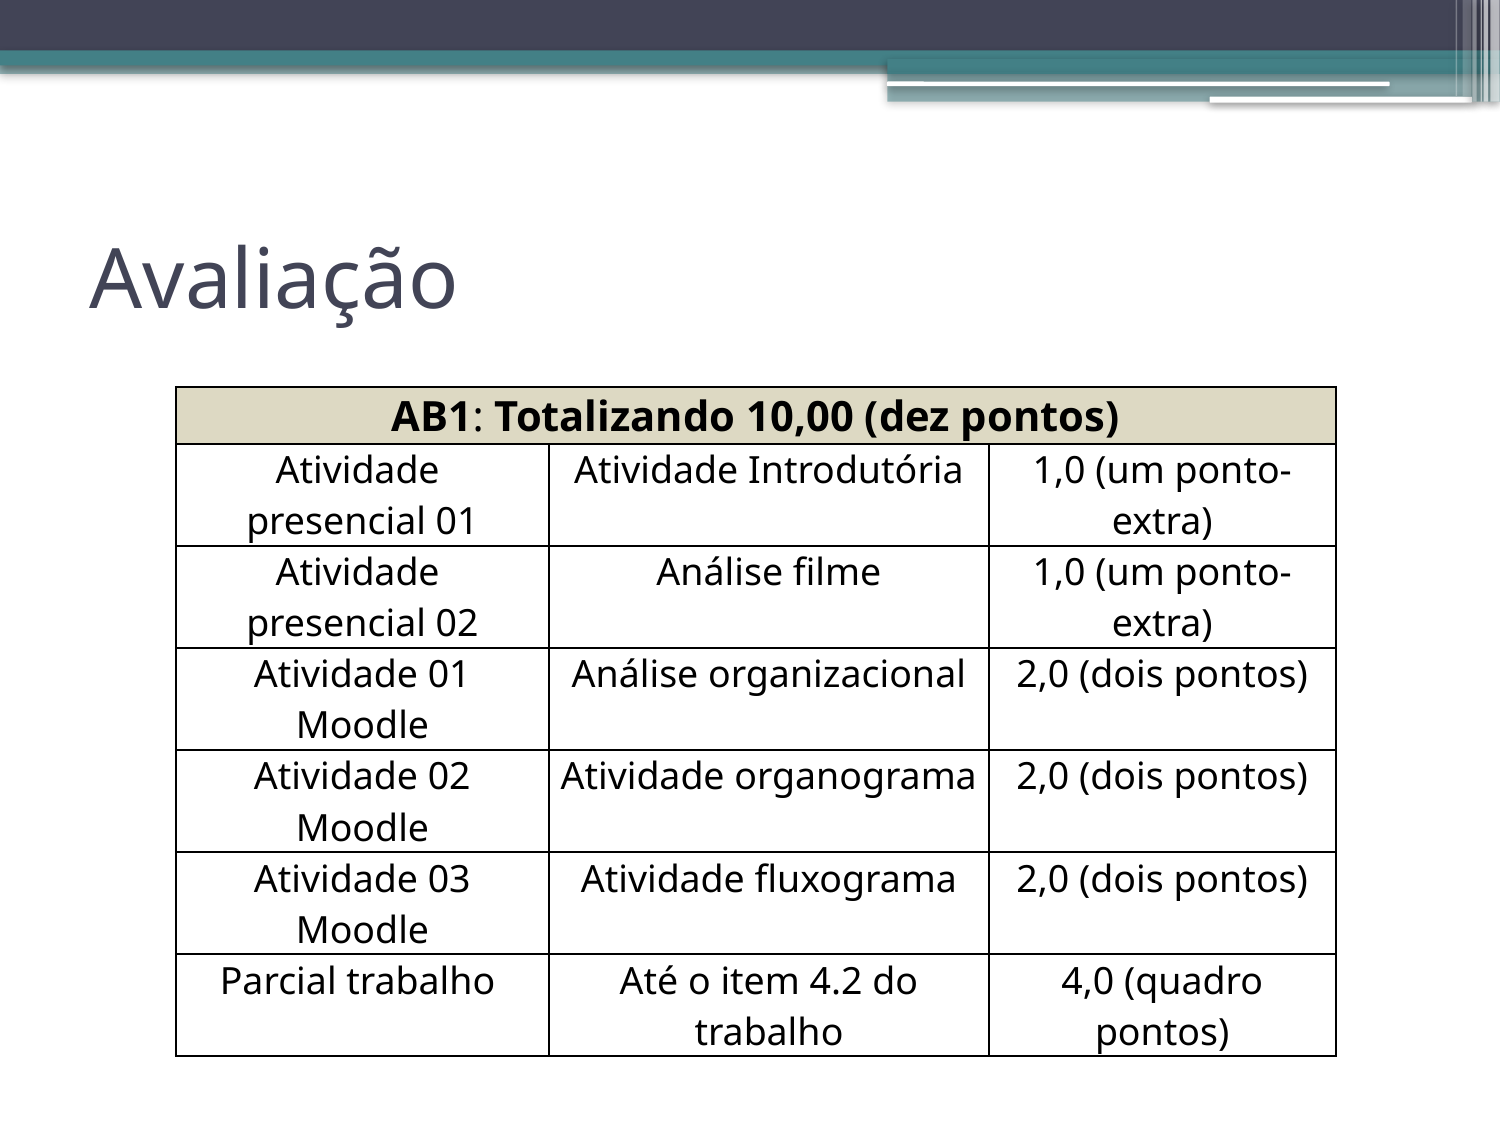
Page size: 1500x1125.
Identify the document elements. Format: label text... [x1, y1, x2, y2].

table_cell 1,0 (um ponto-extra) [990, 445, 1335, 545]
table_cell Atividade Introdutória [550, 445, 988, 545]
title Avaliação [75, 187, 1425, 363]
table_cell 2,0 (dois pontos) [990, 751, 1335, 851]
table_cell Análise organizacional [550, 649, 988, 749]
table_cell 2,0 (dois pontos) [990, 853, 1335, 953]
table_header AB1: Totalizando 10,00 (dez pontos) [177, 388, 1335, 443]
table_cell Atividade 03 Moodle [177, 853, 548, 953]
table_cell Parcial trabalho [177, 955, 548, 1055]
table_cell 4,0 (quadro pontos) [990, 955, 1335, 1055]
table_cell 2,0 (dois pontos) [990, 649, 1335, 749]
table_cell Atividade presencial 01 [177, 445, 548, 545]
table_cell Atividade 02 Moodle [177, 751, 548, 851]
table_cell Até o item 4.2 do trabalho [550, 955, 988, 1055]
table_cell 1,0 (um ponto-extra) [990, 547, 1335, 647]
table_cell Atividade 01 Moodle [177, 649, 548, 749]
table_cell Atividade fluxograma [550, 853, 988, 953]
table_cell Atividade presencial 02 [177, 547, 548, 647]
table_cell Atividade organograma [550, 751, 988, 851]
table_cell Análise filme [550, 547, 988, 647]
